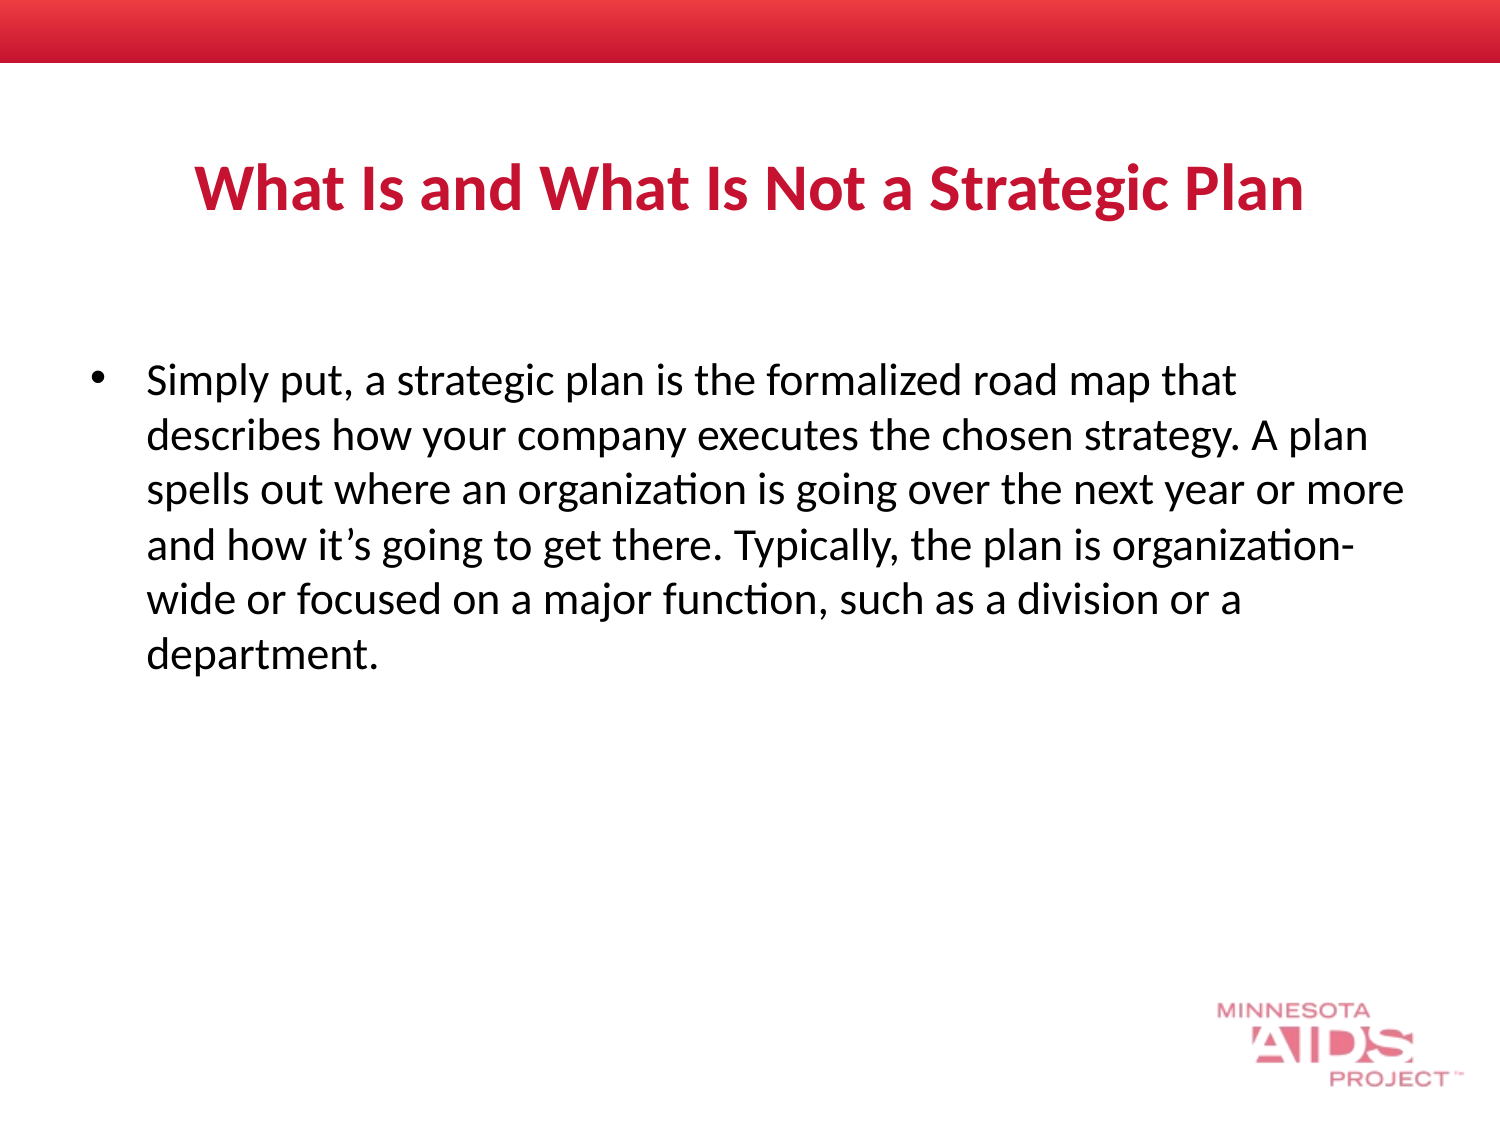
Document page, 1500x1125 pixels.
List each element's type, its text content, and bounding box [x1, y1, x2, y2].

list Simply put, a strategic plan is the formalized road map that describes how your company executes the chosen strategy. A plan spells out where an organization is going over the next year or more and how it’s going to get there. Typically, the plan is organization-wide or focused on a major function, such as a division or a department. [75, 262, 1425, 1005]
title What Is and What Is Not a Strategic Plan [75, 62, 1425, 233]
